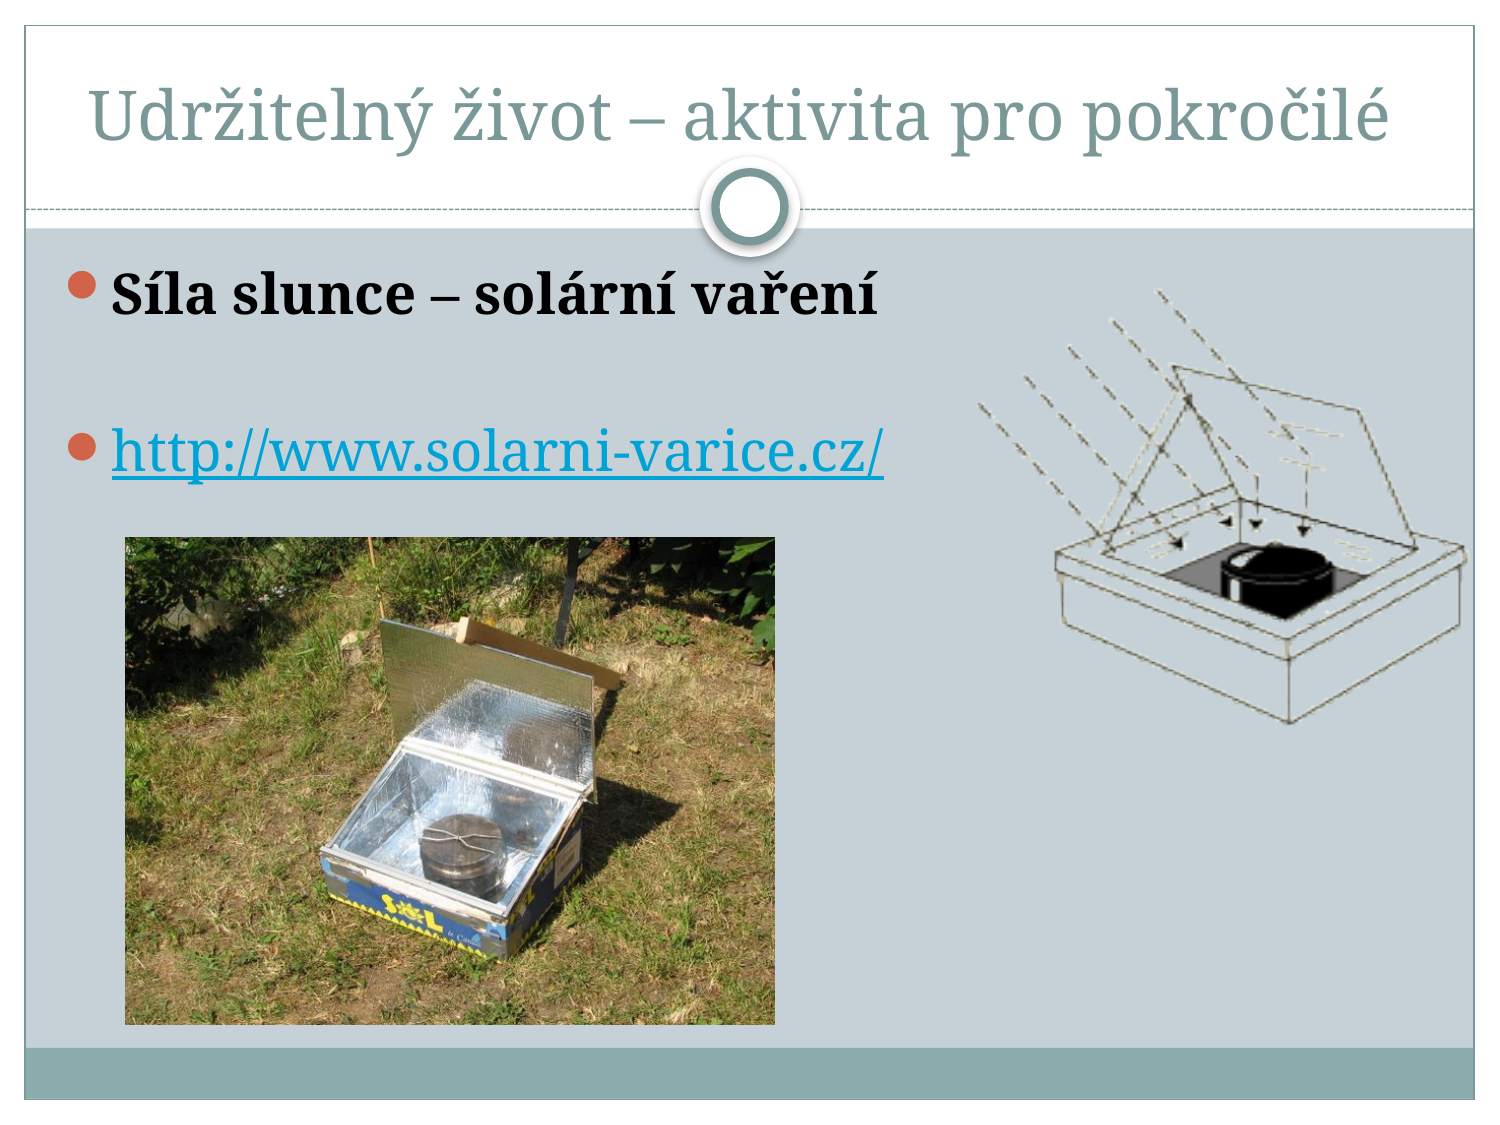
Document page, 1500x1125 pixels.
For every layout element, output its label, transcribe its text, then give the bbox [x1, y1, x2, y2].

list Síla slunce – solární vaření http://www.solarni-varice.cz/ [49, 250, 1445, 1001]
picture [124, 537, 776, 1026]
title Udržitelný život – aktivita pro pokročilé [49, 37, 1450, 162]
picture [974, 287, 1473, 728]
